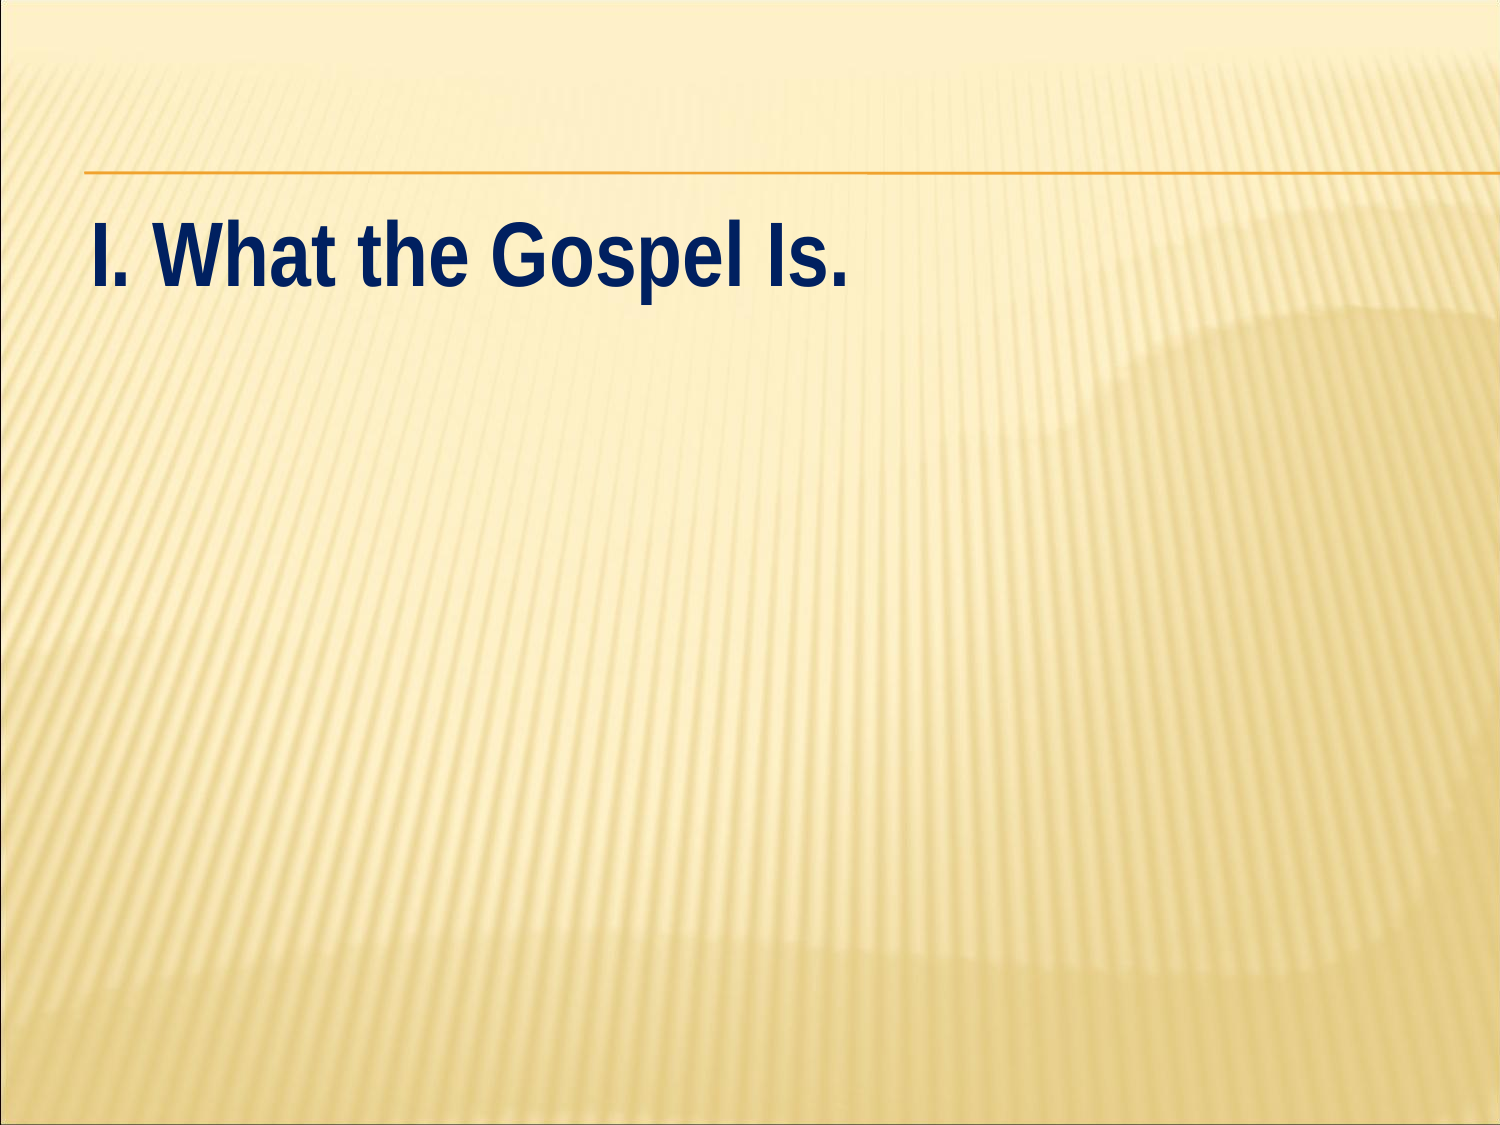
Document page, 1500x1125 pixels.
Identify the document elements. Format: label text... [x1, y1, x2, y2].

picture [0, 0, 1500, 1125]
list I. What the Gospel Is. [75, 187, 1425, 950]
